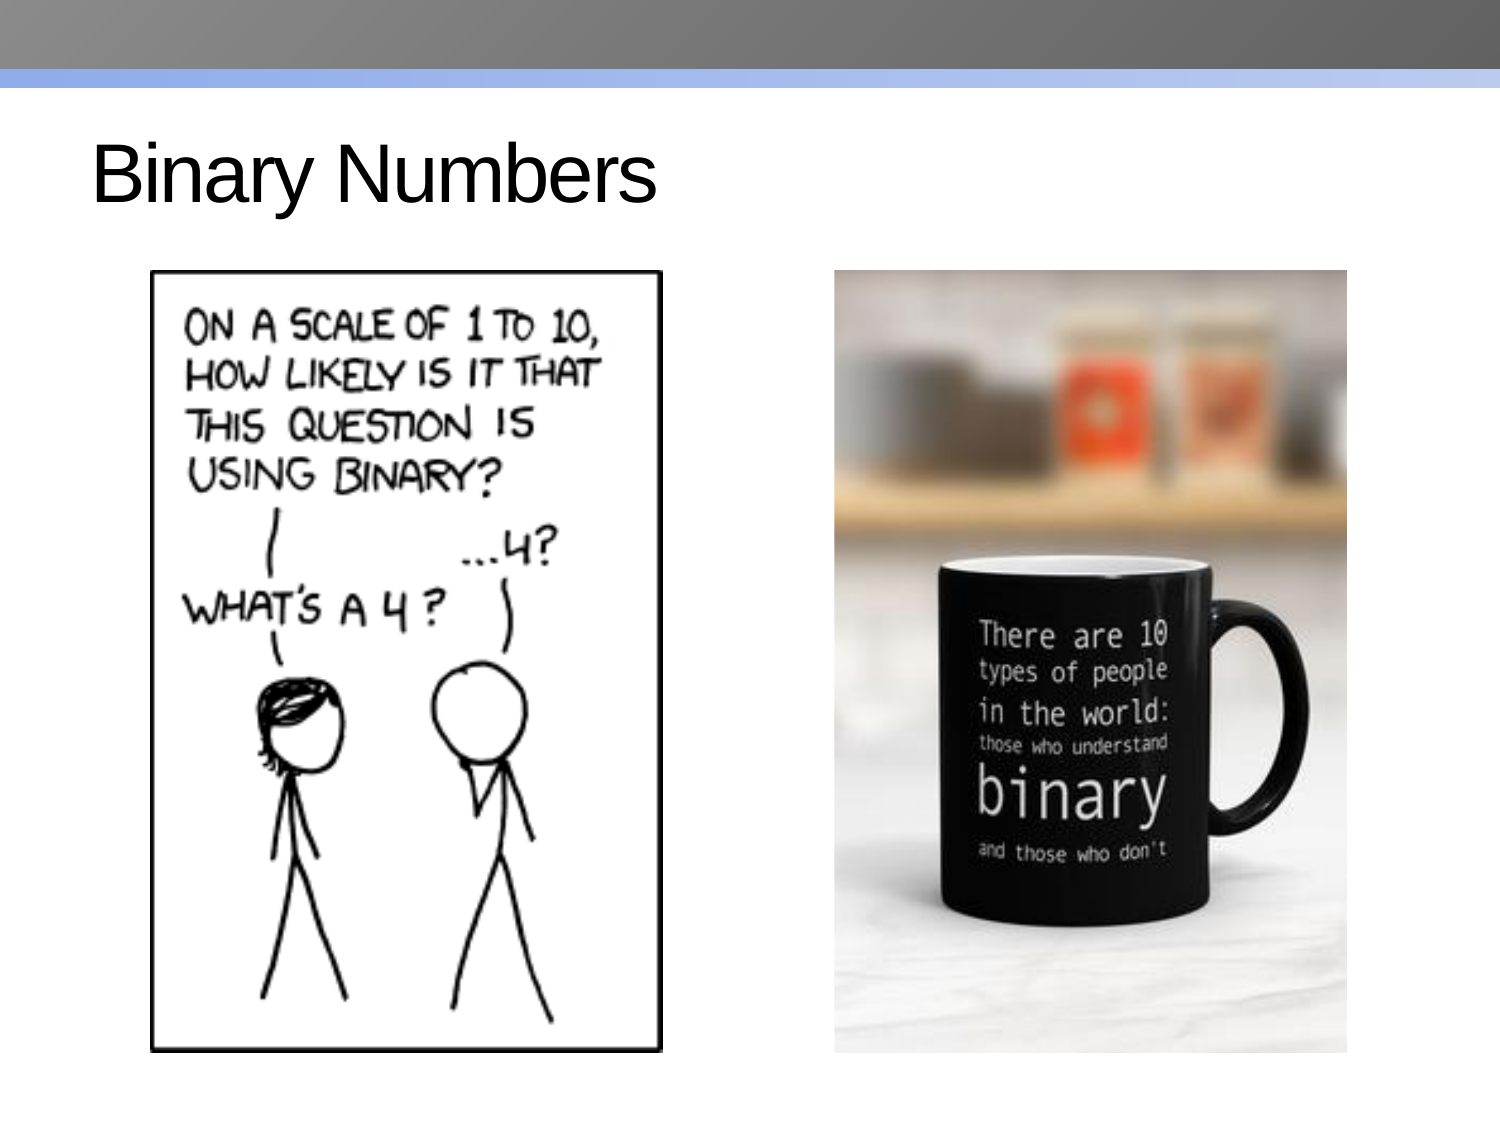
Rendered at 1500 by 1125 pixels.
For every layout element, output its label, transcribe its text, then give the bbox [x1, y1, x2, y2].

title Binary Numbers [75, 87, 1425, 250]
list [834, 269, 1348, 1054]
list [149, 269, 663, 1054]
